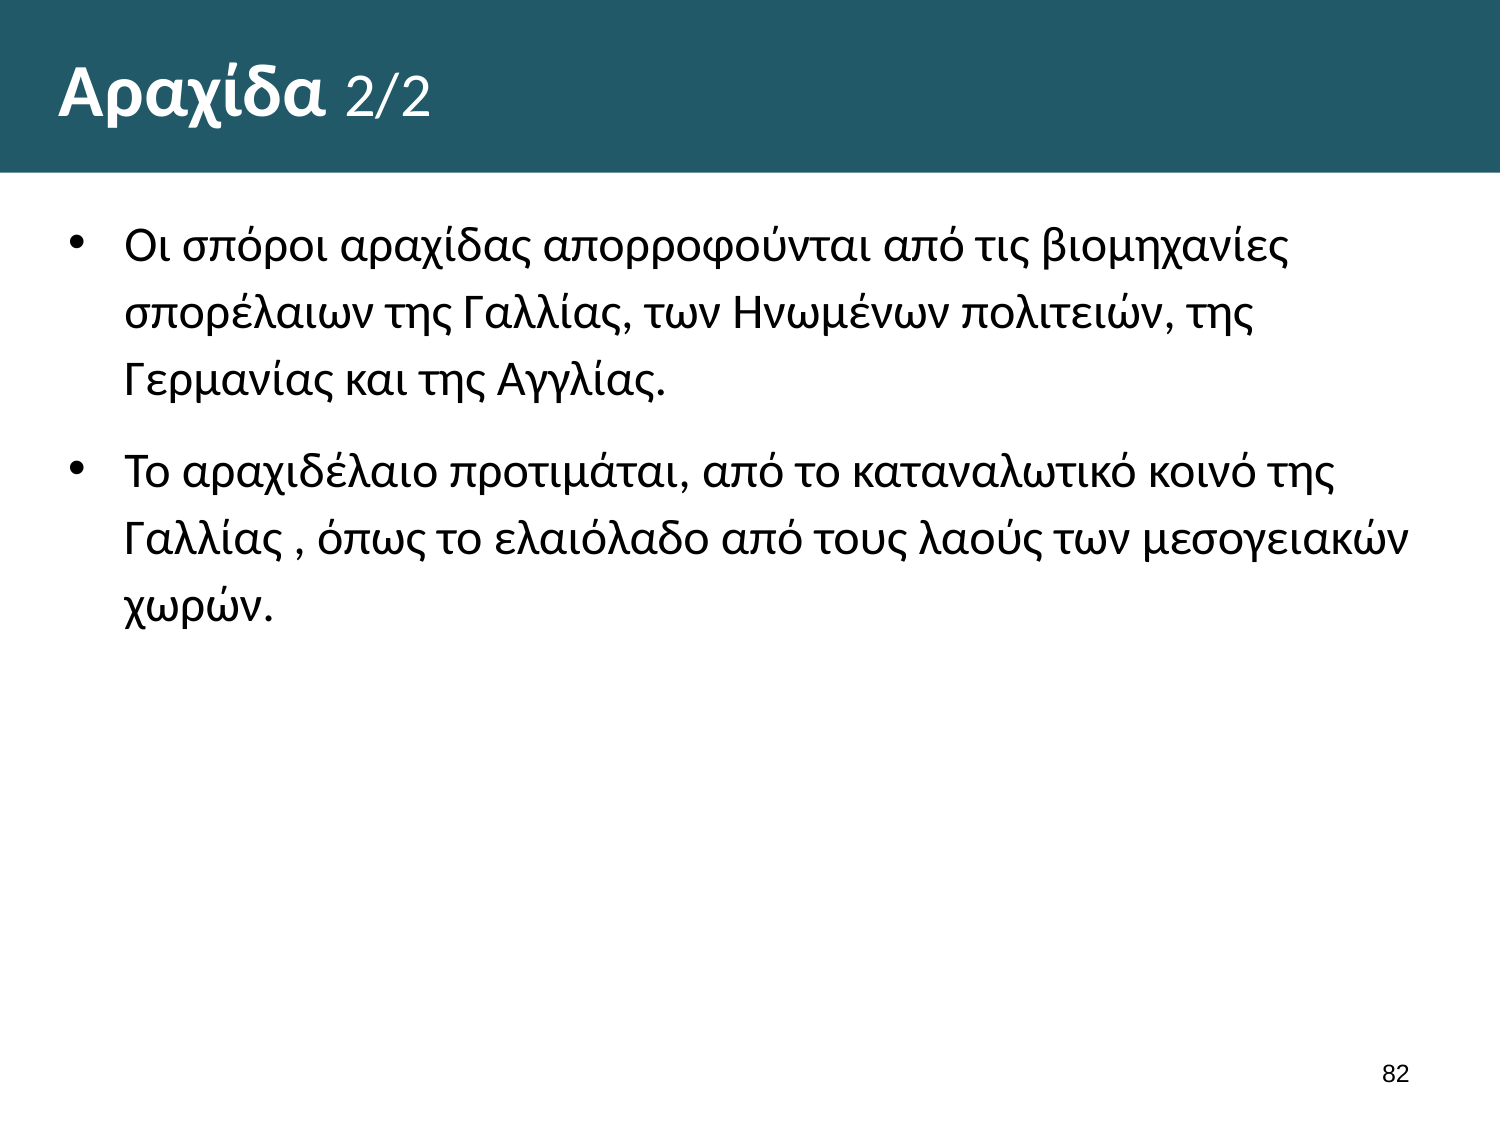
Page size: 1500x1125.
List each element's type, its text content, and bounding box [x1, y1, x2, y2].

list Οι σπόροι αραχίδας απορροφούνται από τις βιομηχανίες σπορέλαιων της Γαλλίας, των Ηνωμένων πολιτειών, της Γερμανίας και της Αγγλίας. Το αραχιδέλαιο προτιμάται, από το καταναλωτικό κοινό της Γαλλίας , όπως το ελαιόλαδο από τους λαούς των μεσογειακών χωρών. [53, 196, 1447, 1024]
title Αραχίδα 2/2 [0, 0, 1500, 173]
slide_number 81 [1074, 1042, 1425, 1103]
